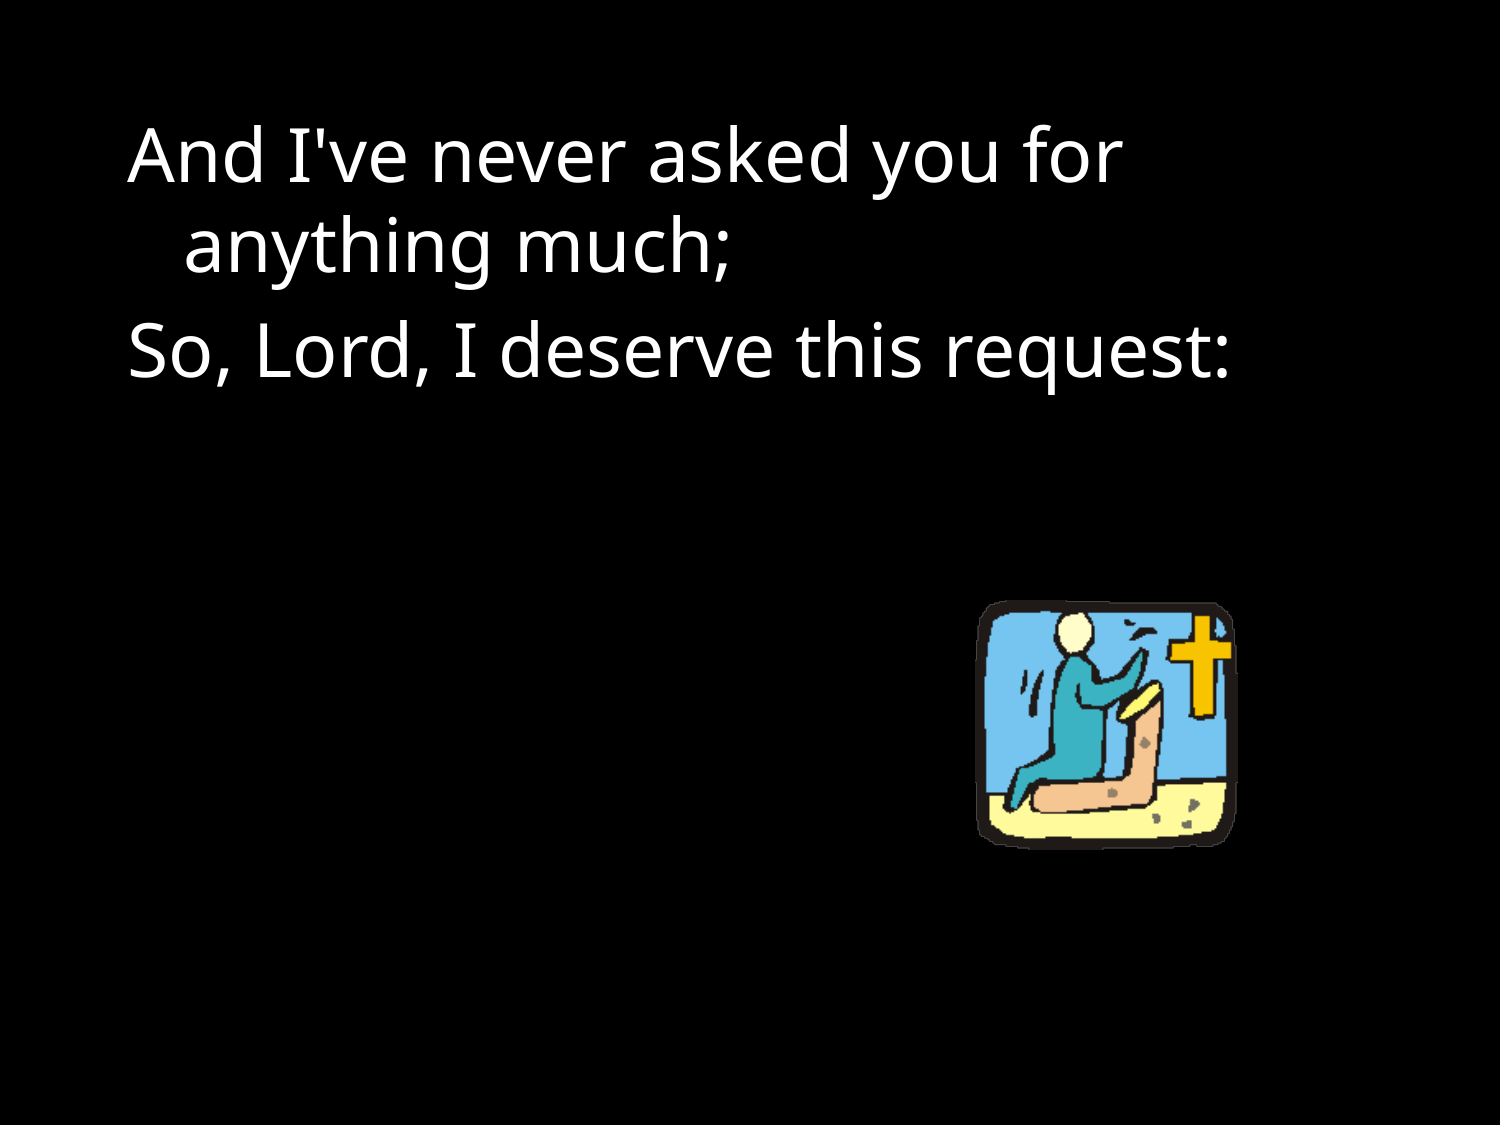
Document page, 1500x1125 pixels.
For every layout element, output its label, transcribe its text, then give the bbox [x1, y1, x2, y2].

picture [974, 600, 1238, 851]
list And I've never asked you for anything much; So, Lord, I deserve this request: [112, 99, 1388, 1000]
